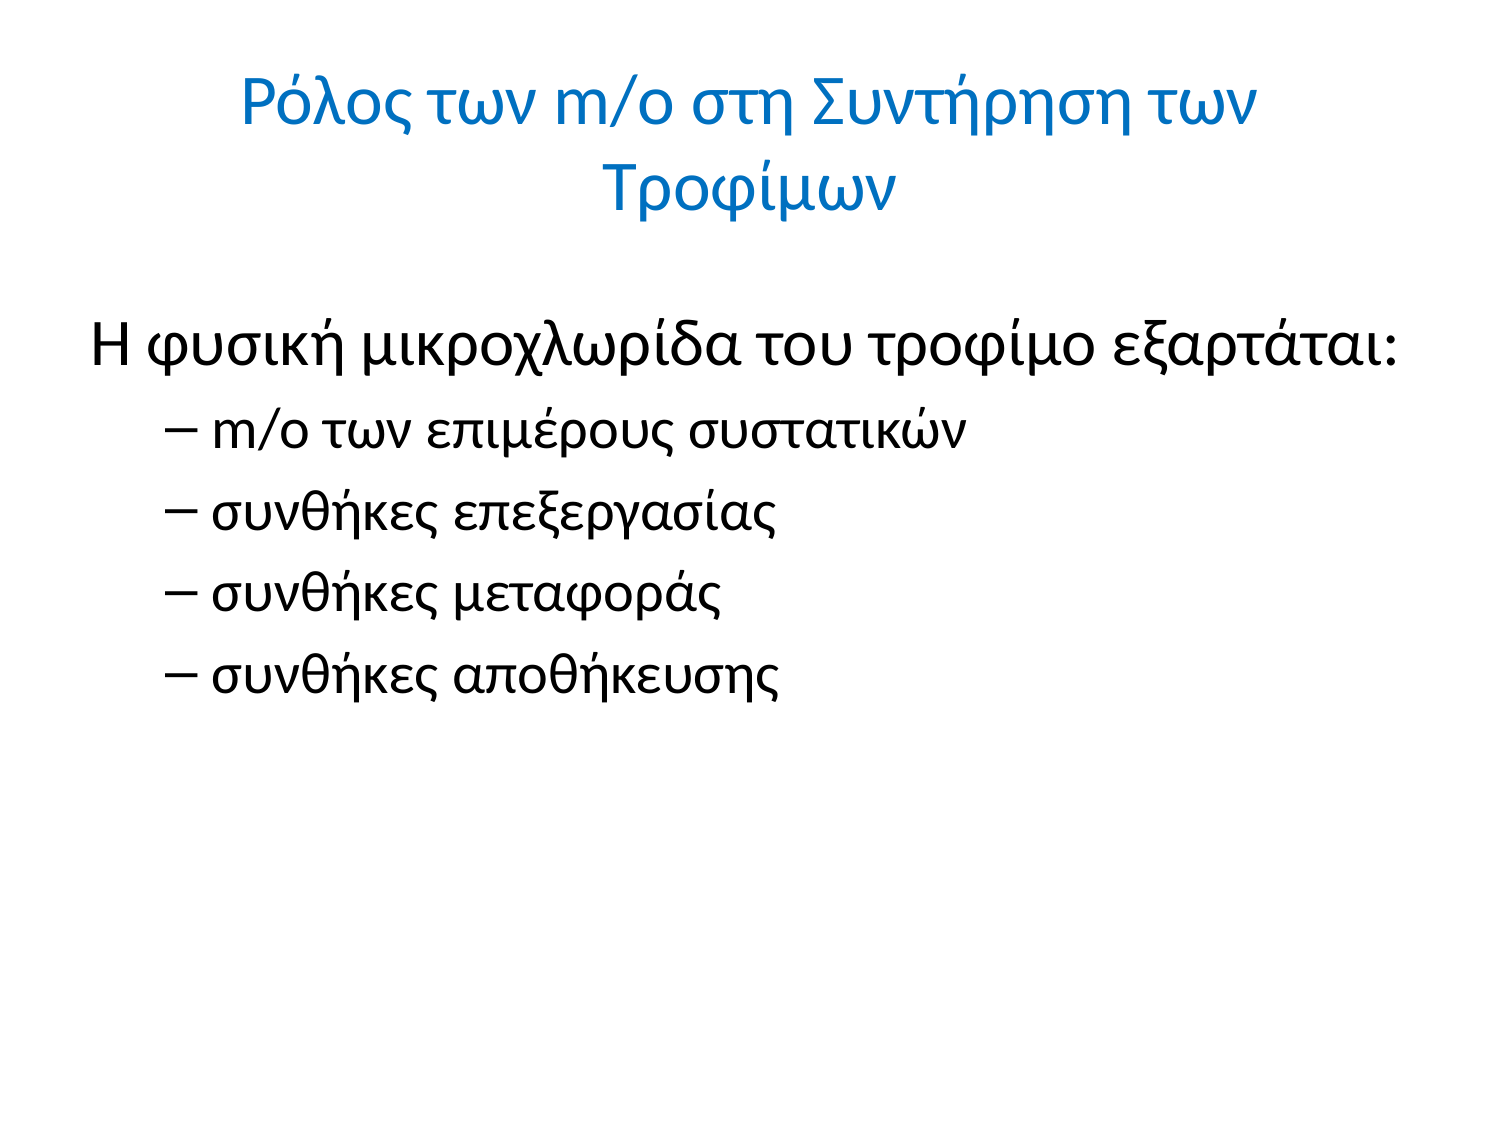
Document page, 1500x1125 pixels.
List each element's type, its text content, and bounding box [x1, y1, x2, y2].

list Η φυσική μικροχλωρίδα του τροφίμο εξαρτάται: m/o των επιμέρους συστατικών συνθήκες επεξεργασίας συνθήκες μεταφοράς συνθήκες αποθήκευσης [75, 290, 1425, 1005]
title Ρόλος των m/o στη Συντήρηση των Τροφίμων [75, 45, 1425, 233]
